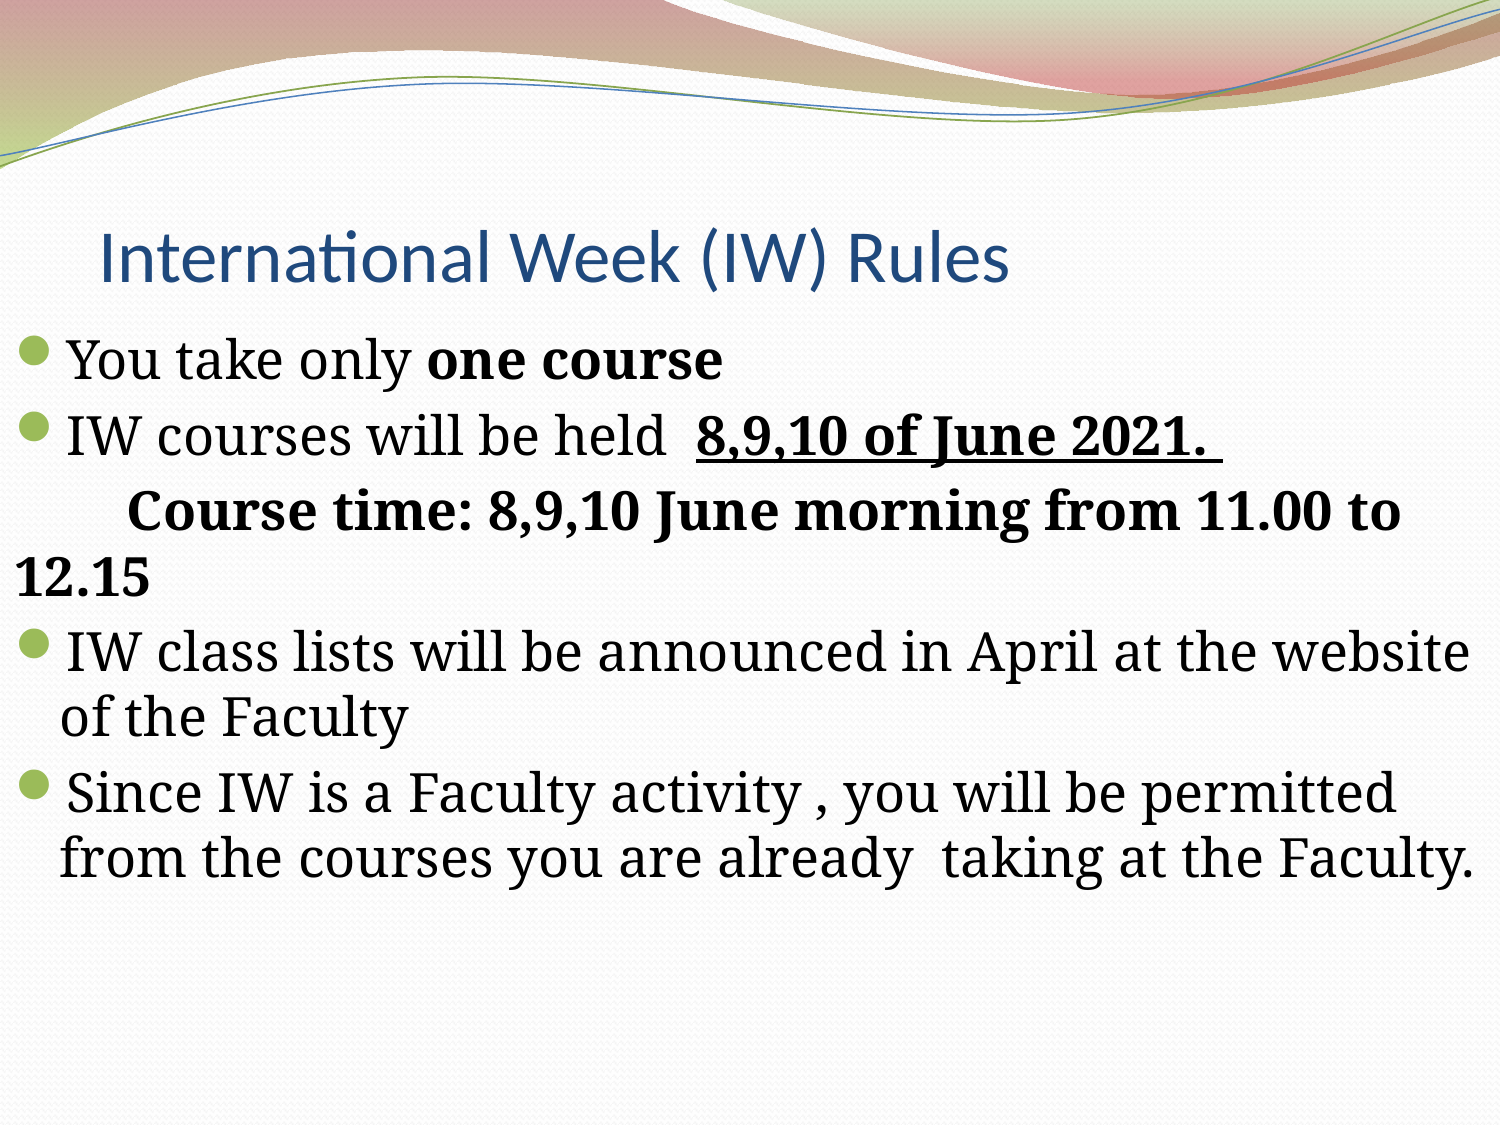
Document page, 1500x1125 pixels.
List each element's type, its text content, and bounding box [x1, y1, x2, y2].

title International Week (IW) Rules [75, 115, 1425, 303]
list You take only one course IW courses will be held 8,9,10 of June 2021. Course time: 8,9,10 June morning from 11.00 to 12.15 IW class lists will be announced in April at the website of the Faculty Since IW is a Faculty activity , you will be permitted from the courses you are already taking at the Faculty. [0, 317, 1500, 1125]
